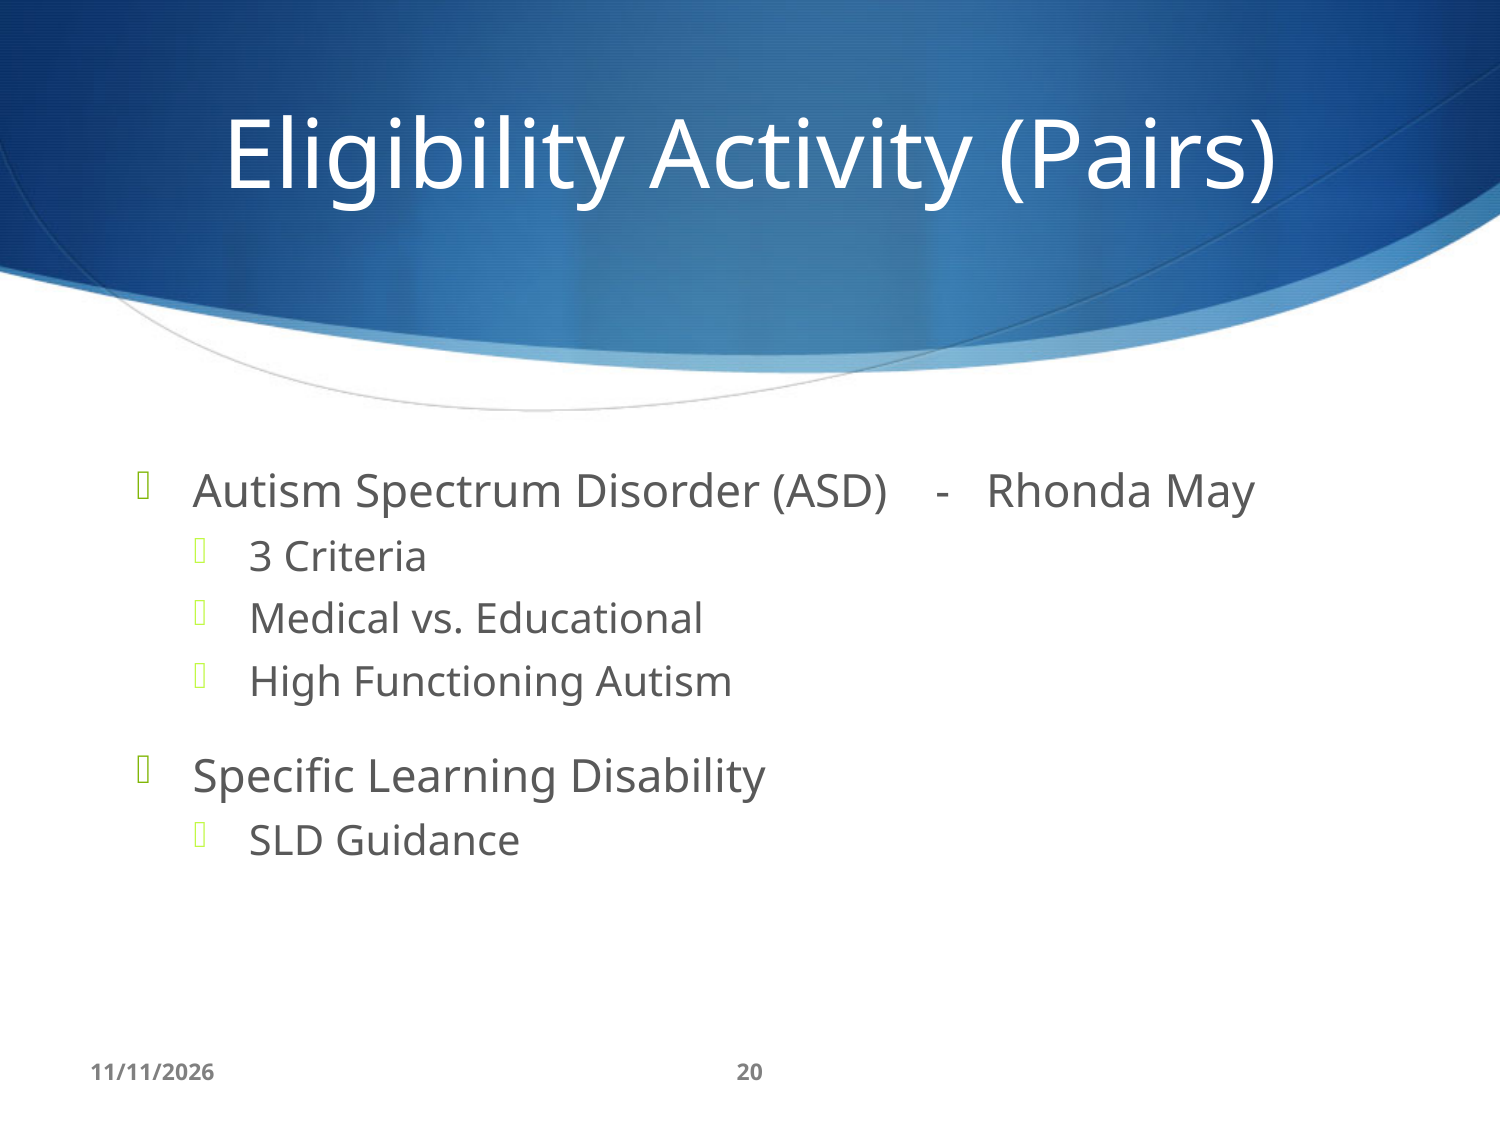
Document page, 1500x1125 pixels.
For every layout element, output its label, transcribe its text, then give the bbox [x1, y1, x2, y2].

slide_number 20 [706, 1042, 794, 1103]
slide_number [75, 1042, 425, 1103]
title Eligibility Activity (Pairs) [75, 56, 1425, 245]
list Autism Spectrum Disorder (ASD) - Rhonda May 3 Criteria Medical vs. Educational High Functioning Autism Specific Learning Disability SLD Guidance [121, 454, 1379, 991]
picture [0, 0, 1500, 1125]
